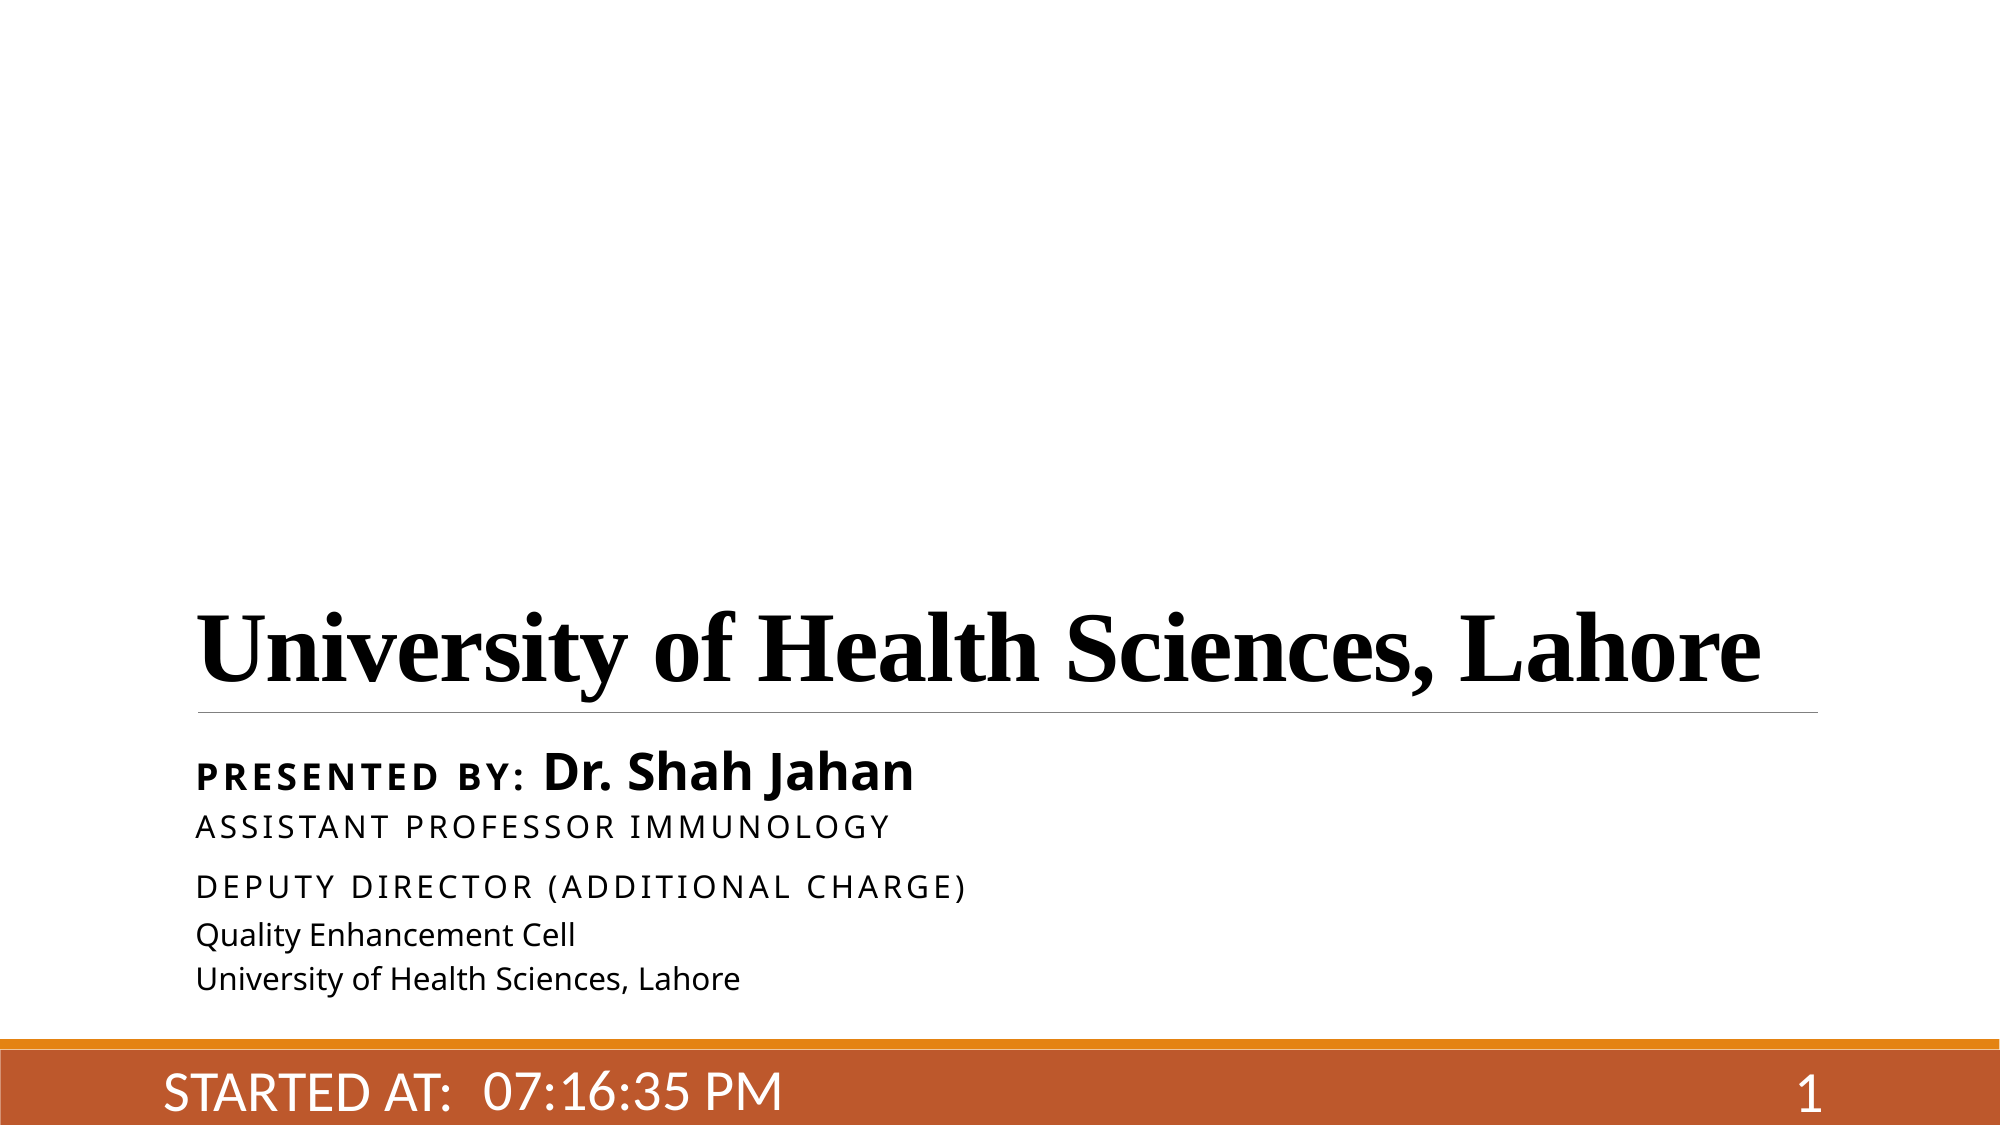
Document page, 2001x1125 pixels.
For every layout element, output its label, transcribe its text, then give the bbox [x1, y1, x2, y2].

slide_number 1 [1624, 1059, 1840, 1120]
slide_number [468, 1057, 875, 1117]
footer Started at: [15, 1058, 469, 1119]
subtitle Presented by: Dr. Shah Jahan Assistant Professor Immunology deputy director (additional Charge) Quality Enhancement Cell University of Health Sciences, Lahore [180, 730, 1831, 1006]
title University of Health Sciences, Lahore [180, 124, 1830, 710]
